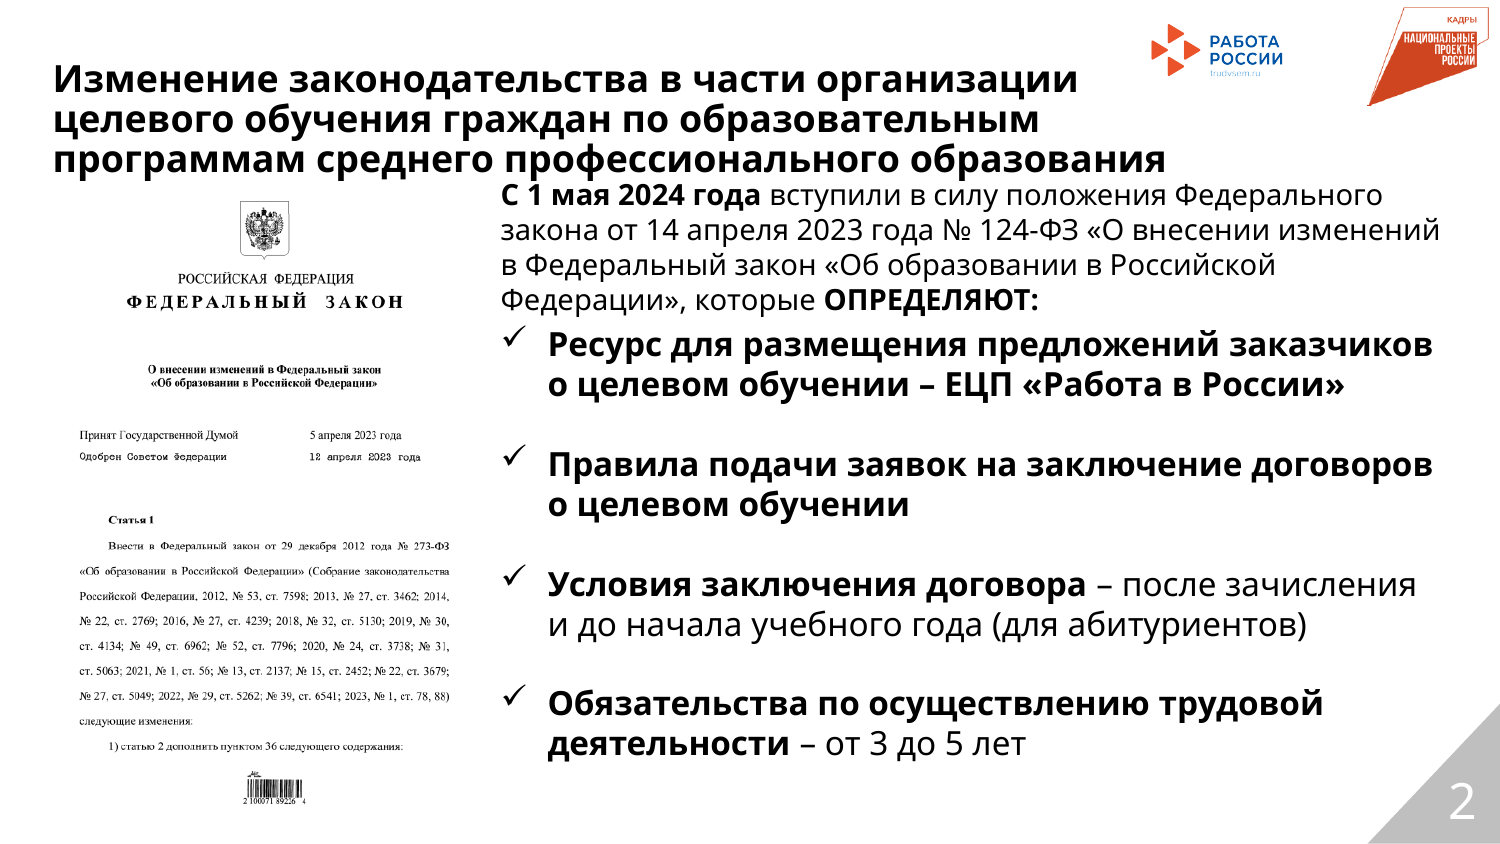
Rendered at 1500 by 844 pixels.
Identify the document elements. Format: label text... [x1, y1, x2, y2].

text_box [1365, 701, 1500, 844]
text_box С 1 мая 2024 года вступили в силу положения Федерального закона от 14 апреля 2023 года № 124-ФЗ «О внесении изменений в Федеральный закон «Об образовании в Российской Федерации», которые ОПРЕДЕЛЯЮТ: [487, 168, 1463, 315]
picture [1130, 7, 1306, 96]
picture [37, 168, 487, 823]
text_box 2 [1434, 762, 1493, 838]
title Изменение законодательства в части организации целевого обучения граждан по образовательным программам среднего профессионального образования [37, 29, 1188, 168]
picture [1367, 0, 1495, 106]
text_box Ресурс для размещения предложений заказчиков о целевом обучении – ЕЦП «Работа в России» Правила подачи заявок на заключение договоров о целевом обучении Условия заключения договора – после зачисления и до начала учебного года (для абитуриентов) Обязательства по осуществлению трудовой деятельности – от 3 до 5 лет [490, 315, 1463, 770]
